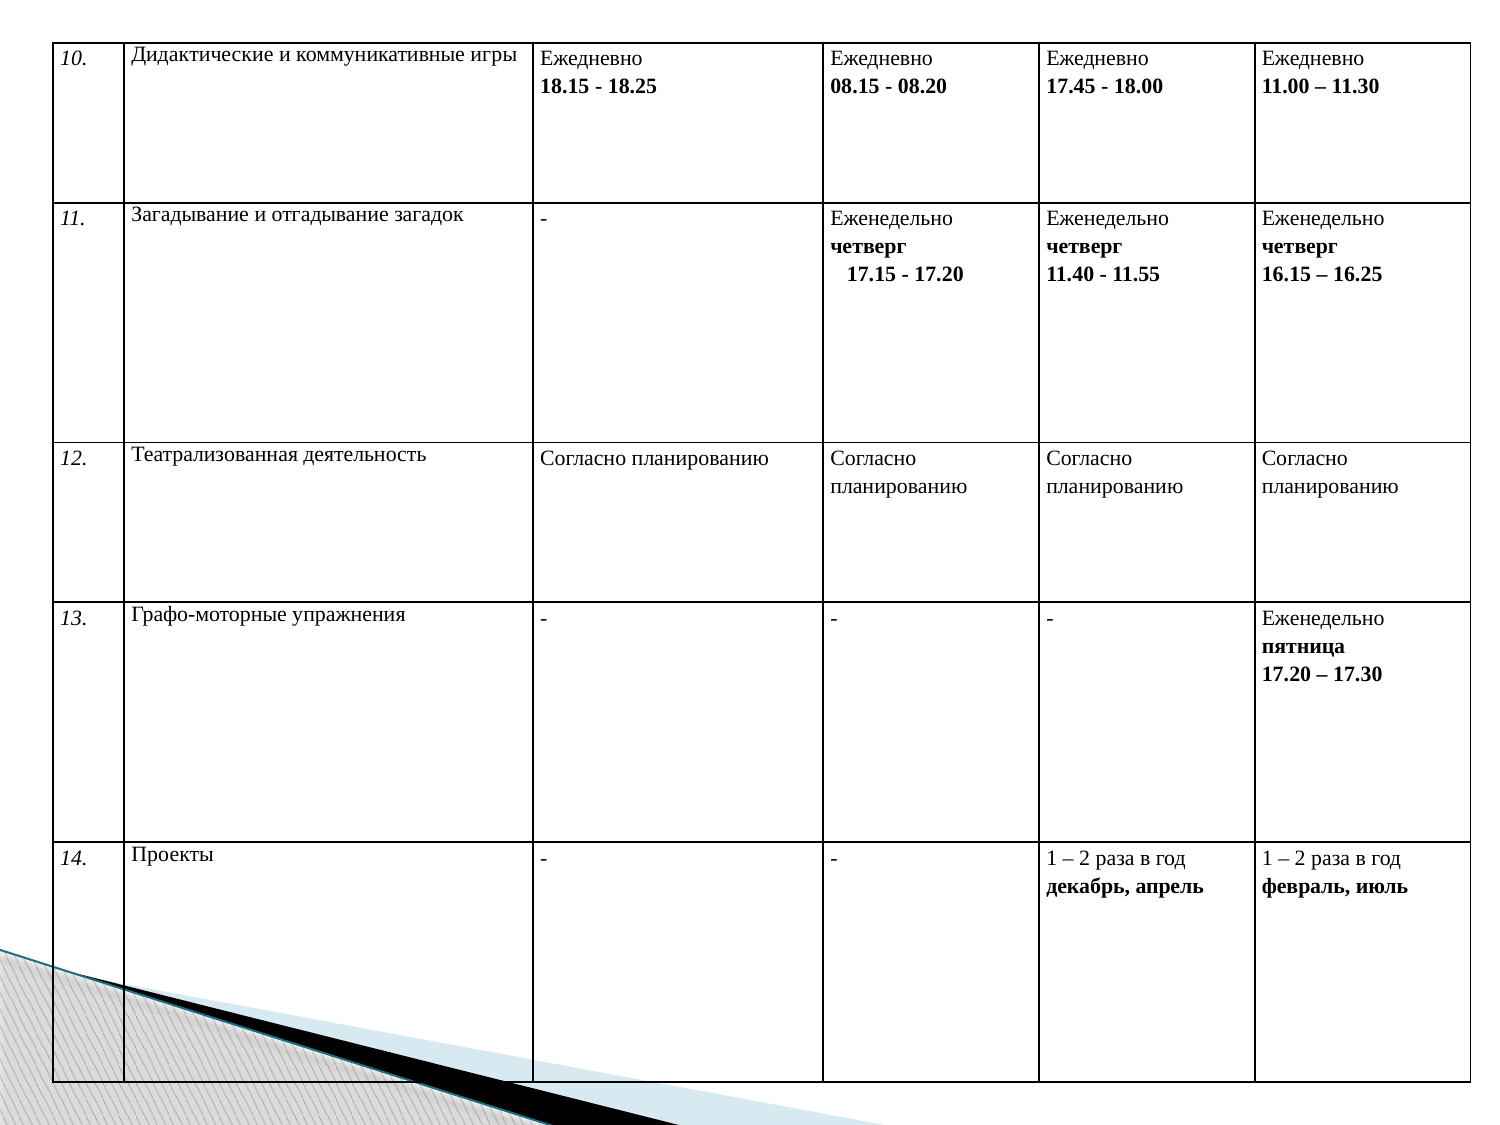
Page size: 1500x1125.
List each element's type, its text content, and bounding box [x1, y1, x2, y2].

table_header Ежедневно 11.00 – 11.30 [1256, 44, 1470, 202]
table_cell - [824, 843, 1038, 1081]
table_cell - [534, 204, 822, 442]
table_cell Еженедельно пятница 17.20 – 17.30 [1256, 603, 1470, 841]
table_header 10. [54, 44, 123, 202]
table_cell 13. [54, 603, 123, 841]
table_cell 11. [54, 204, 123, 442]
table_cell Согласно планированию [824, 443, 1038, 601]
table_cell - [534, 843, 822, 1081]
table_header Ежедневно 18.15 - 18.25 [534, 44, 822, 202]
table_cell Театрализованная деятельность [125, 443, 532, 601]
table_cell - [534, 603, 822, 841]
table_cell 14. [54, 843, 123, 1081]
table_cell Еженедельно четверг 17.15 - 17.20 [824, 204, 1038, 442]
table_cell Согласно планированию [534, 443, 822, 601]
table_cell Проекты [125, 843, 532, 1081]
table_cell 12. [54, 443, 123, 601]
table_cell Еженедельно четверг 16.15 – 16.25 [1256, 204, 1470, 442]
table_cell Согласно планированию [1256, 443, 1470, 601]
table_cell 1 – 2 раза в год февраль, июль [1256, 843, 1470, 1081]
table_cell Согласно планированию [1040, 443, 1254, 601]
table_header Ежедневно 08.15 - 08.20 [824, 44, 1038, 202]
table_cell 1 – 2 раза в год декабрь, апрель [1040, 843, 1254, 1081]
table_cell - [824, 603, 1038, 841]
table_cell Еженедельно четверг 11.40 - 11.55 [1040, 204, 1254, 442]
table_cell Графо-моторные упражнения [125, 603, 532, 841]
table_header Дидактические и коммуникативные игры [125, 44, 532, 202]
table_header Ежедневно 17.45 - 18.00 [1040, 44, 1254, 202]
table_cell - [1040, 603, 1254, 841]
table_cell Загадывание и отгадывание загадок [125, 204, 532, 442]
